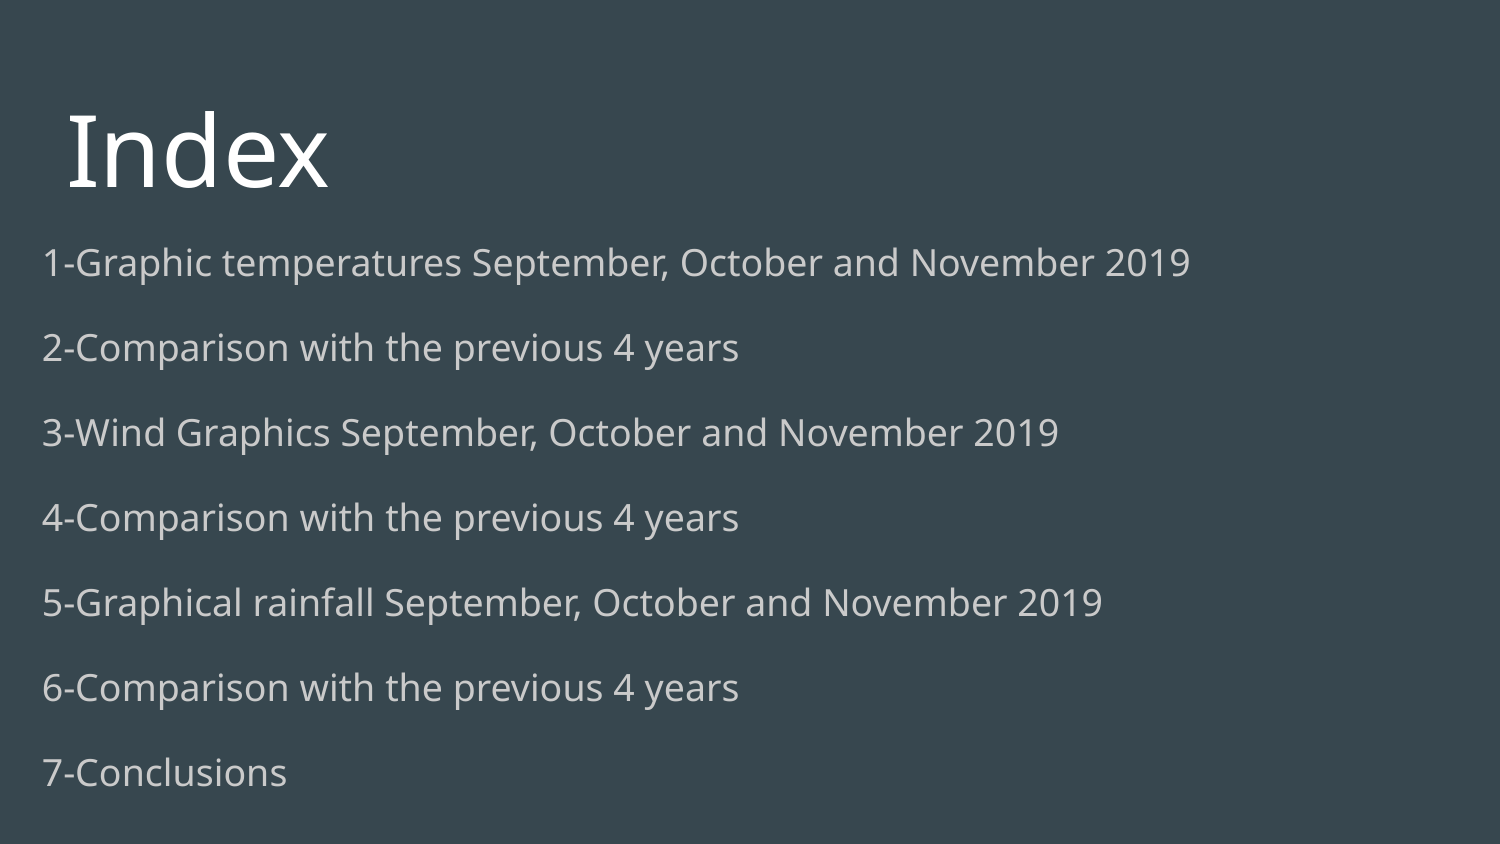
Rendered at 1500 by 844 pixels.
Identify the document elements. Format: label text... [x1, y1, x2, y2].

list 1-Graphic temperatures September, October and November 2019 2-Comparison with the previous 4 years 3-Wind Graphics September, October and November 2019 4-Comparison with the previous 4 years 5-Graphical rainfall September, October and November 2019 6-Comparison with the previous 4 years 7-Conclusions [26, 217, 1425, 778]
title Index [51, 72, 1449, 167]
